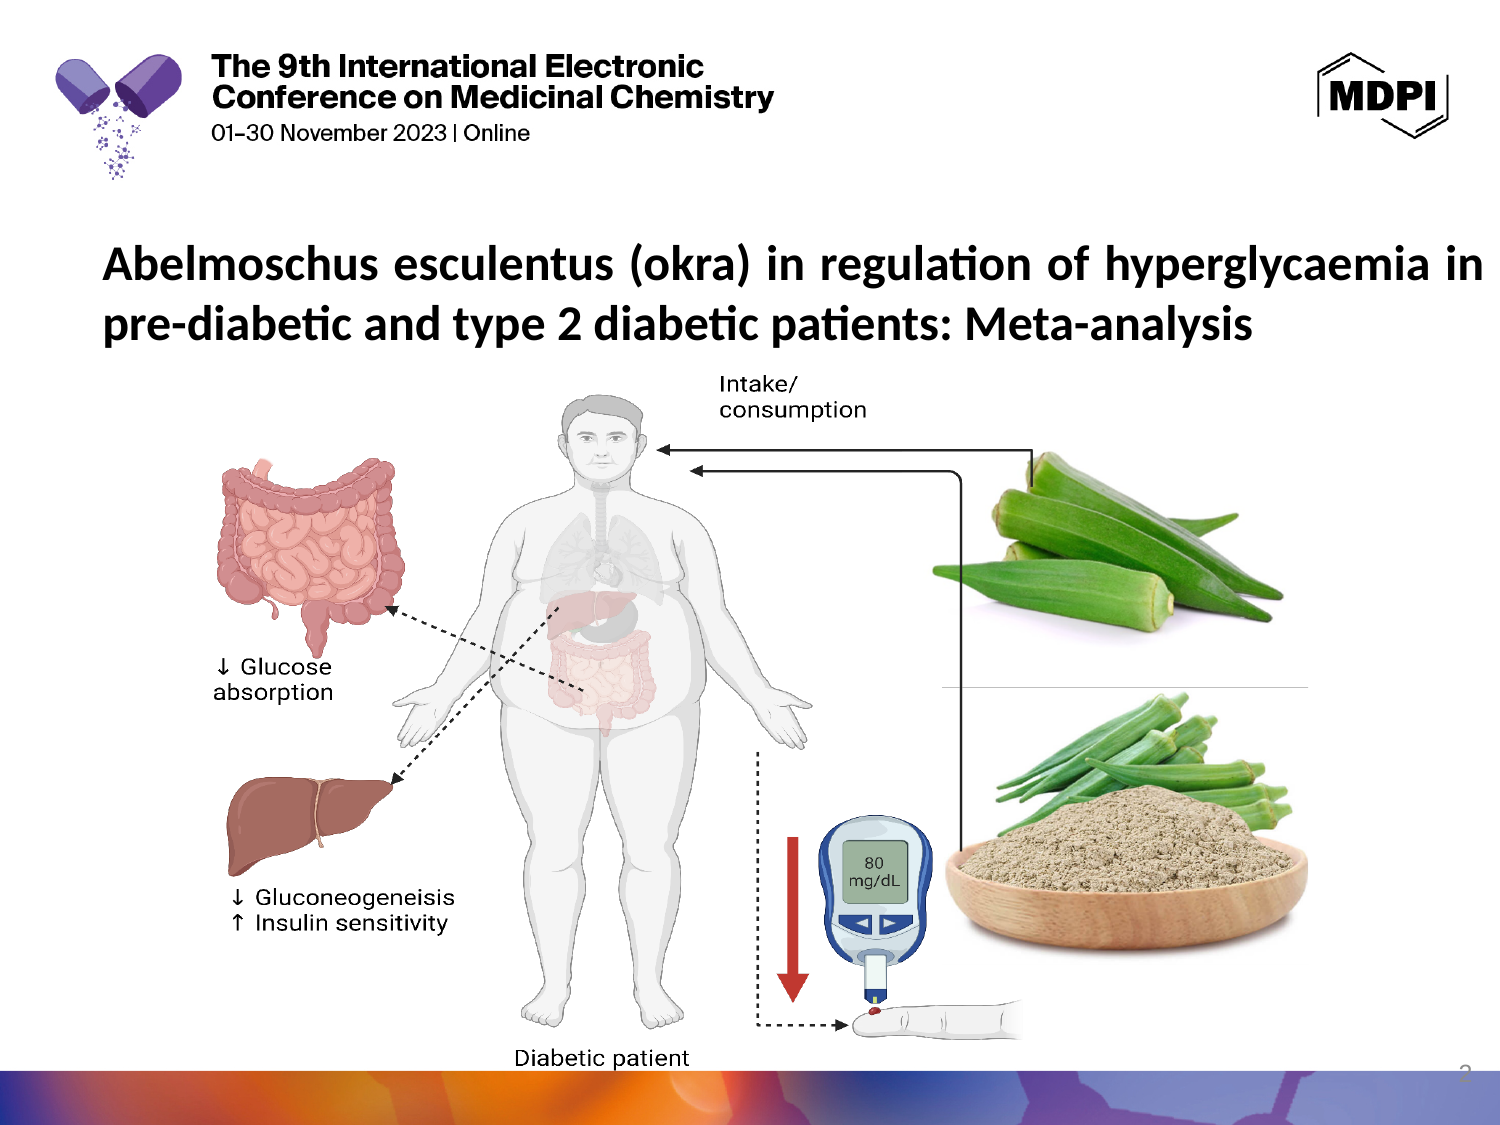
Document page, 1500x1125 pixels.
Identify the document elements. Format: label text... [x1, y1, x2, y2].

slide_number 2 [1137, 1042, 1488, 1103]
picture [0, 0, 1500, 1125]
text_box Abelmoschus esculentus (okra) in regulation of hyperglycaemia in pre-diabetic and type 2 diabetic patients: Meta-analysis [87, 223, 1500, 358]
